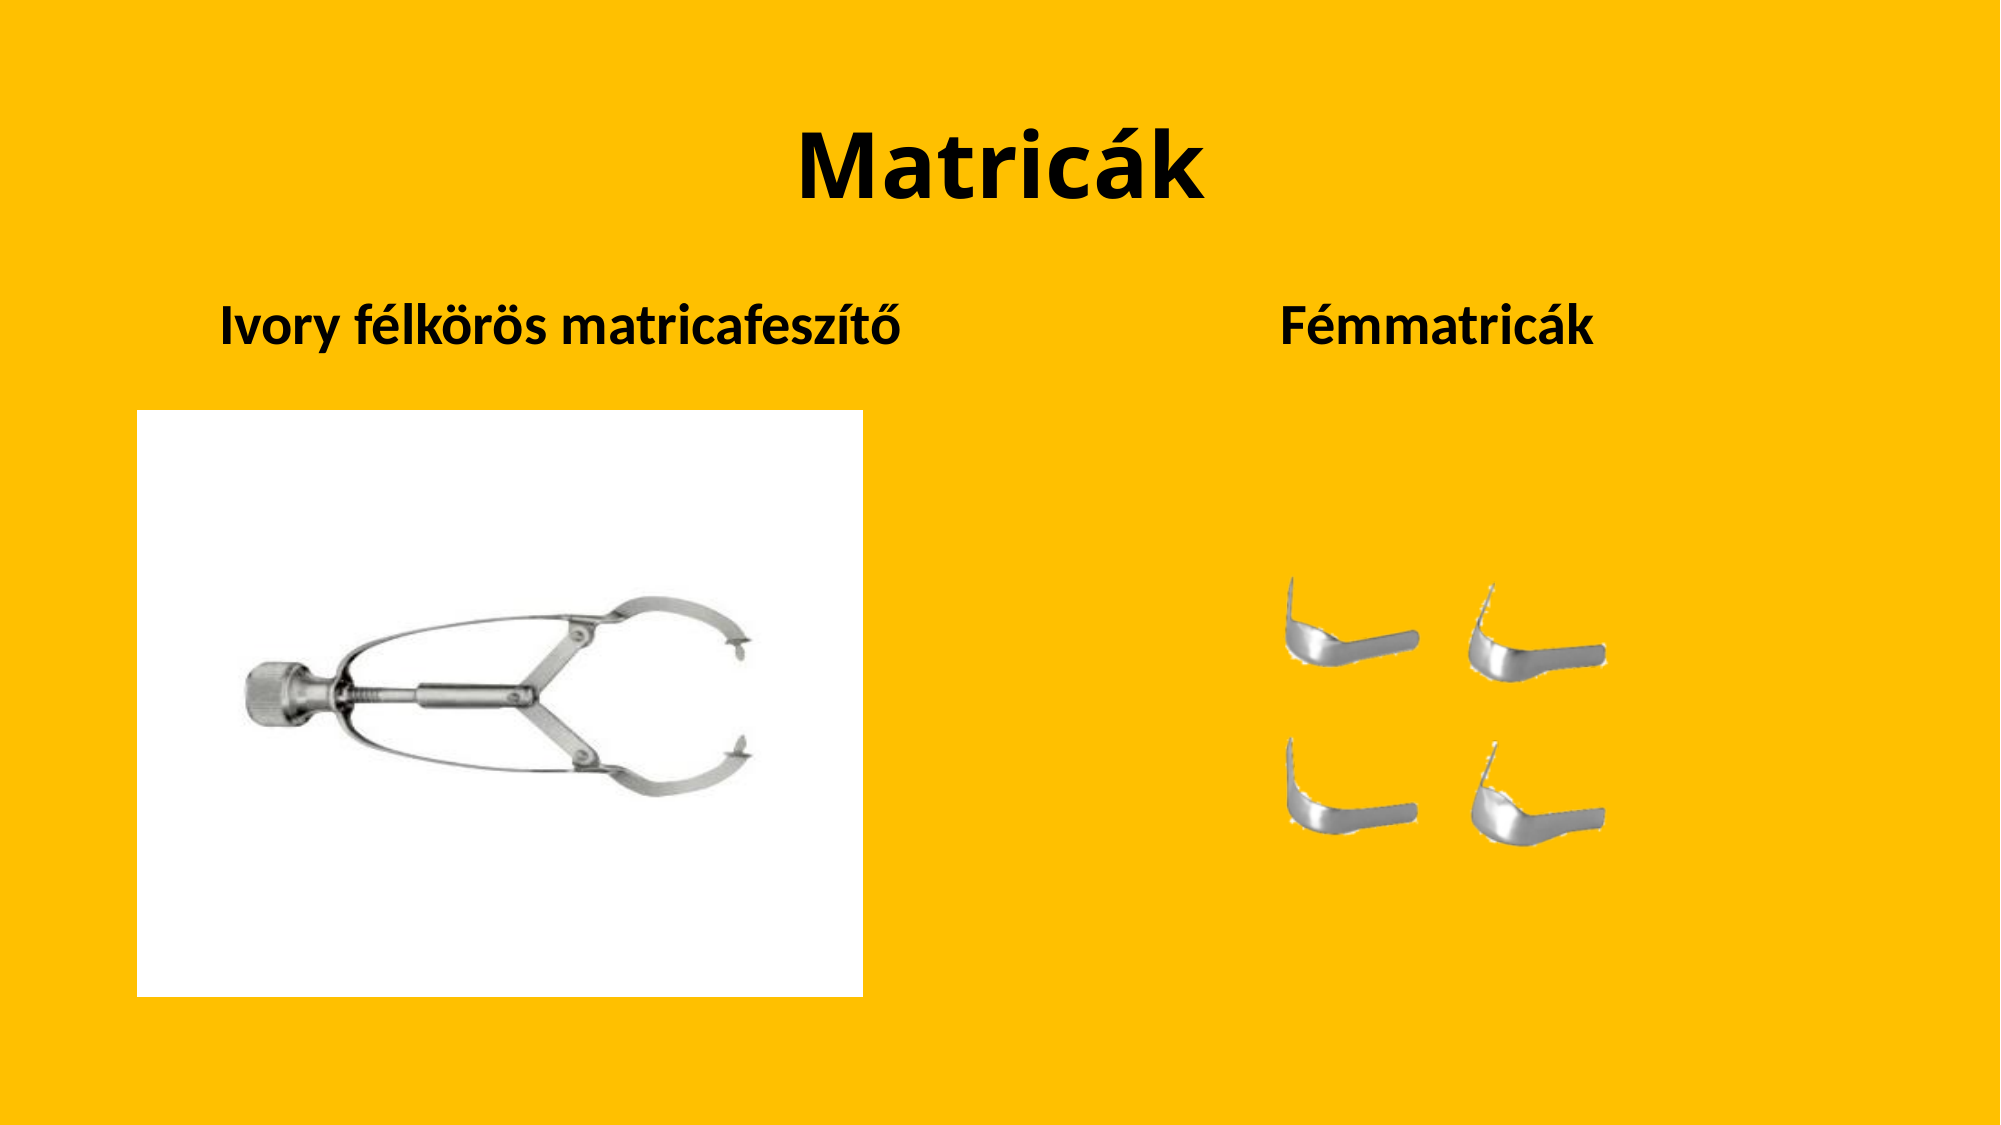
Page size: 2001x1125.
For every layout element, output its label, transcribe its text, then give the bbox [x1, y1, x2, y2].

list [1226, 502, 1649, 925]
list Fémmatricák [1012, 275, 1863, 365]
title Matricák [137, 59, 1863, 278]
list Ivory félkörös matricafeszítő [137, 275, 984, 365]
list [137, 410, 864, 997]
